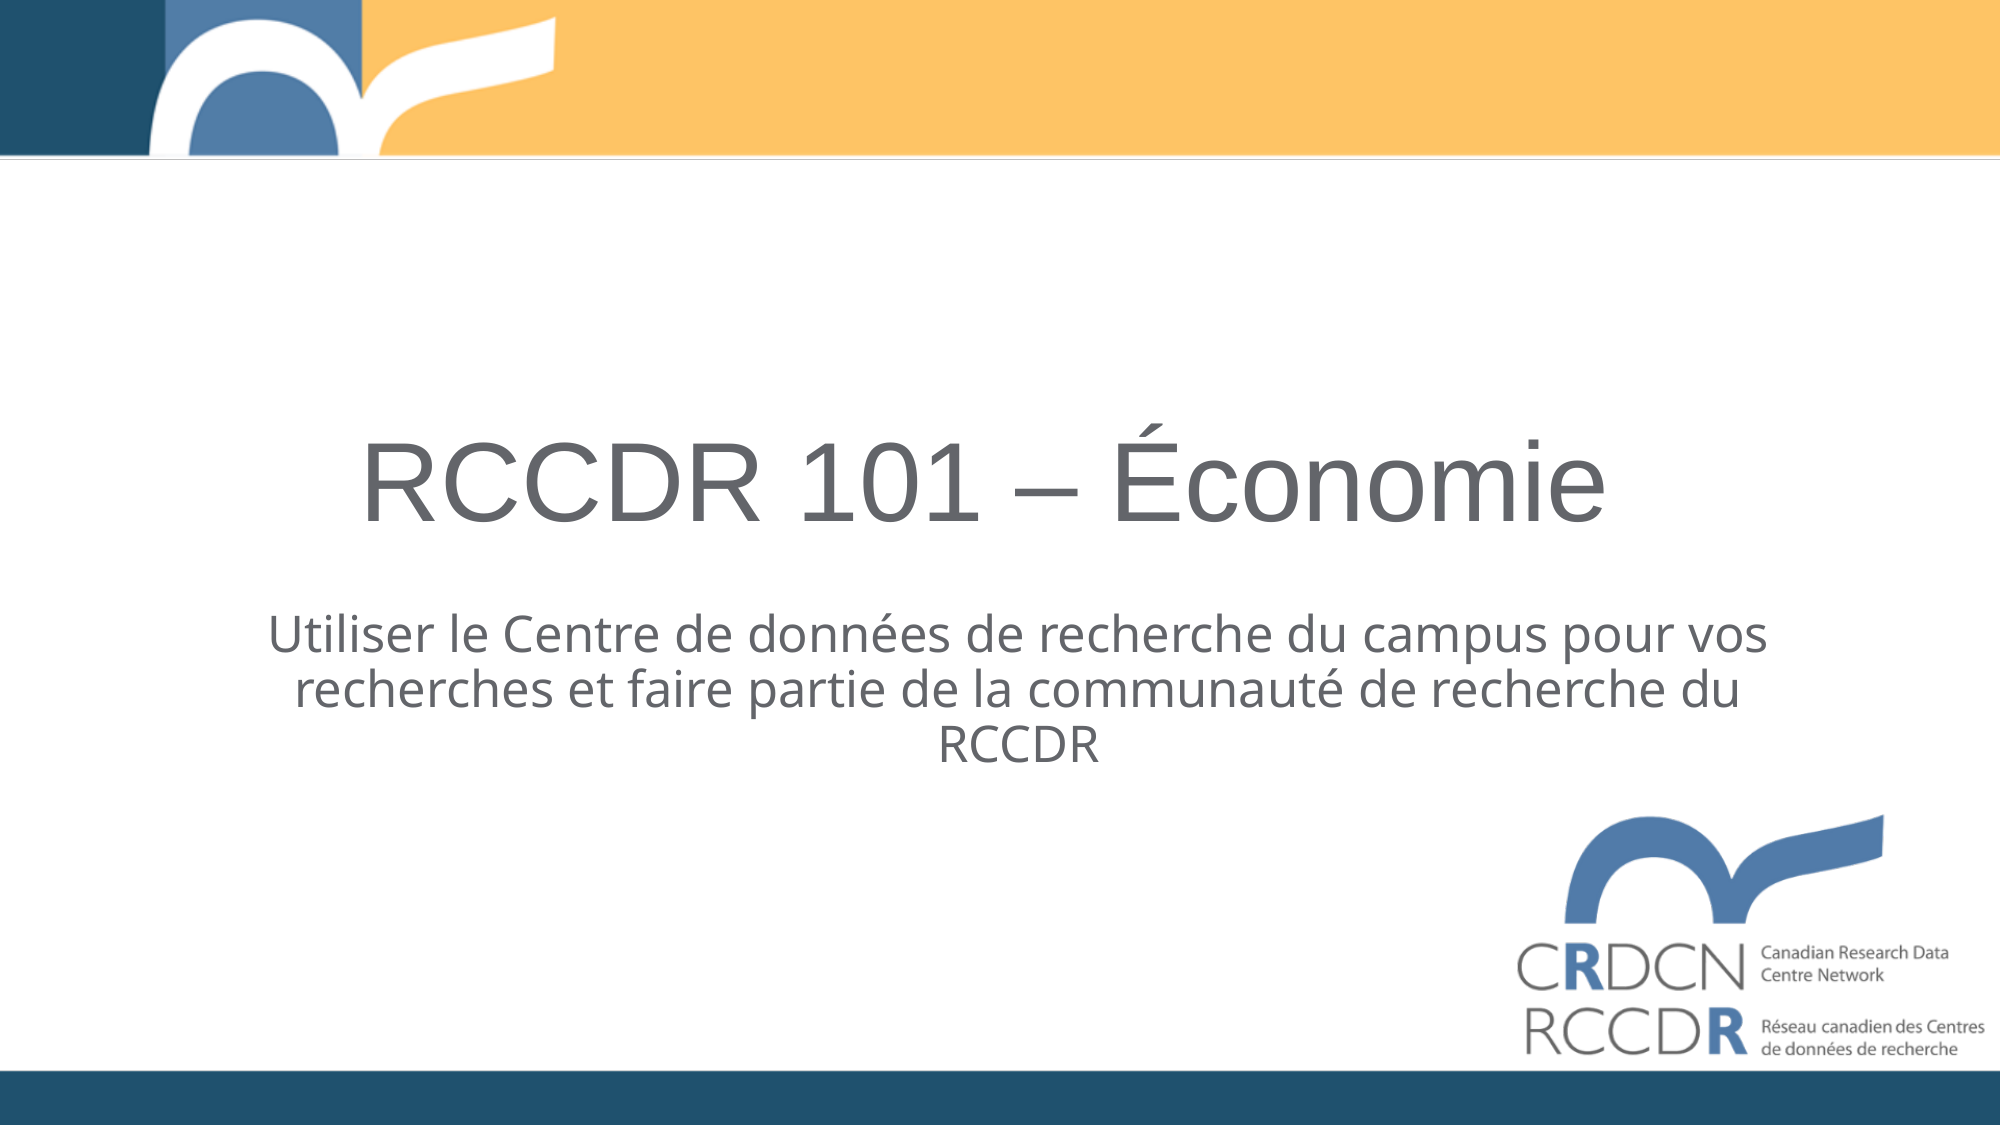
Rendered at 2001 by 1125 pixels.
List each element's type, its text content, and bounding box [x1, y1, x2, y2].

picture [0, 0, 2000, 1125]
subtitle Utiliser le Centre de données de recherche du campus pour vos recherches et faire partie de la communauté de recherche du RCCDR [249, 601, 1788, 783]
title RCCDR 101 – Économie [249, 278, 1750, 601]
